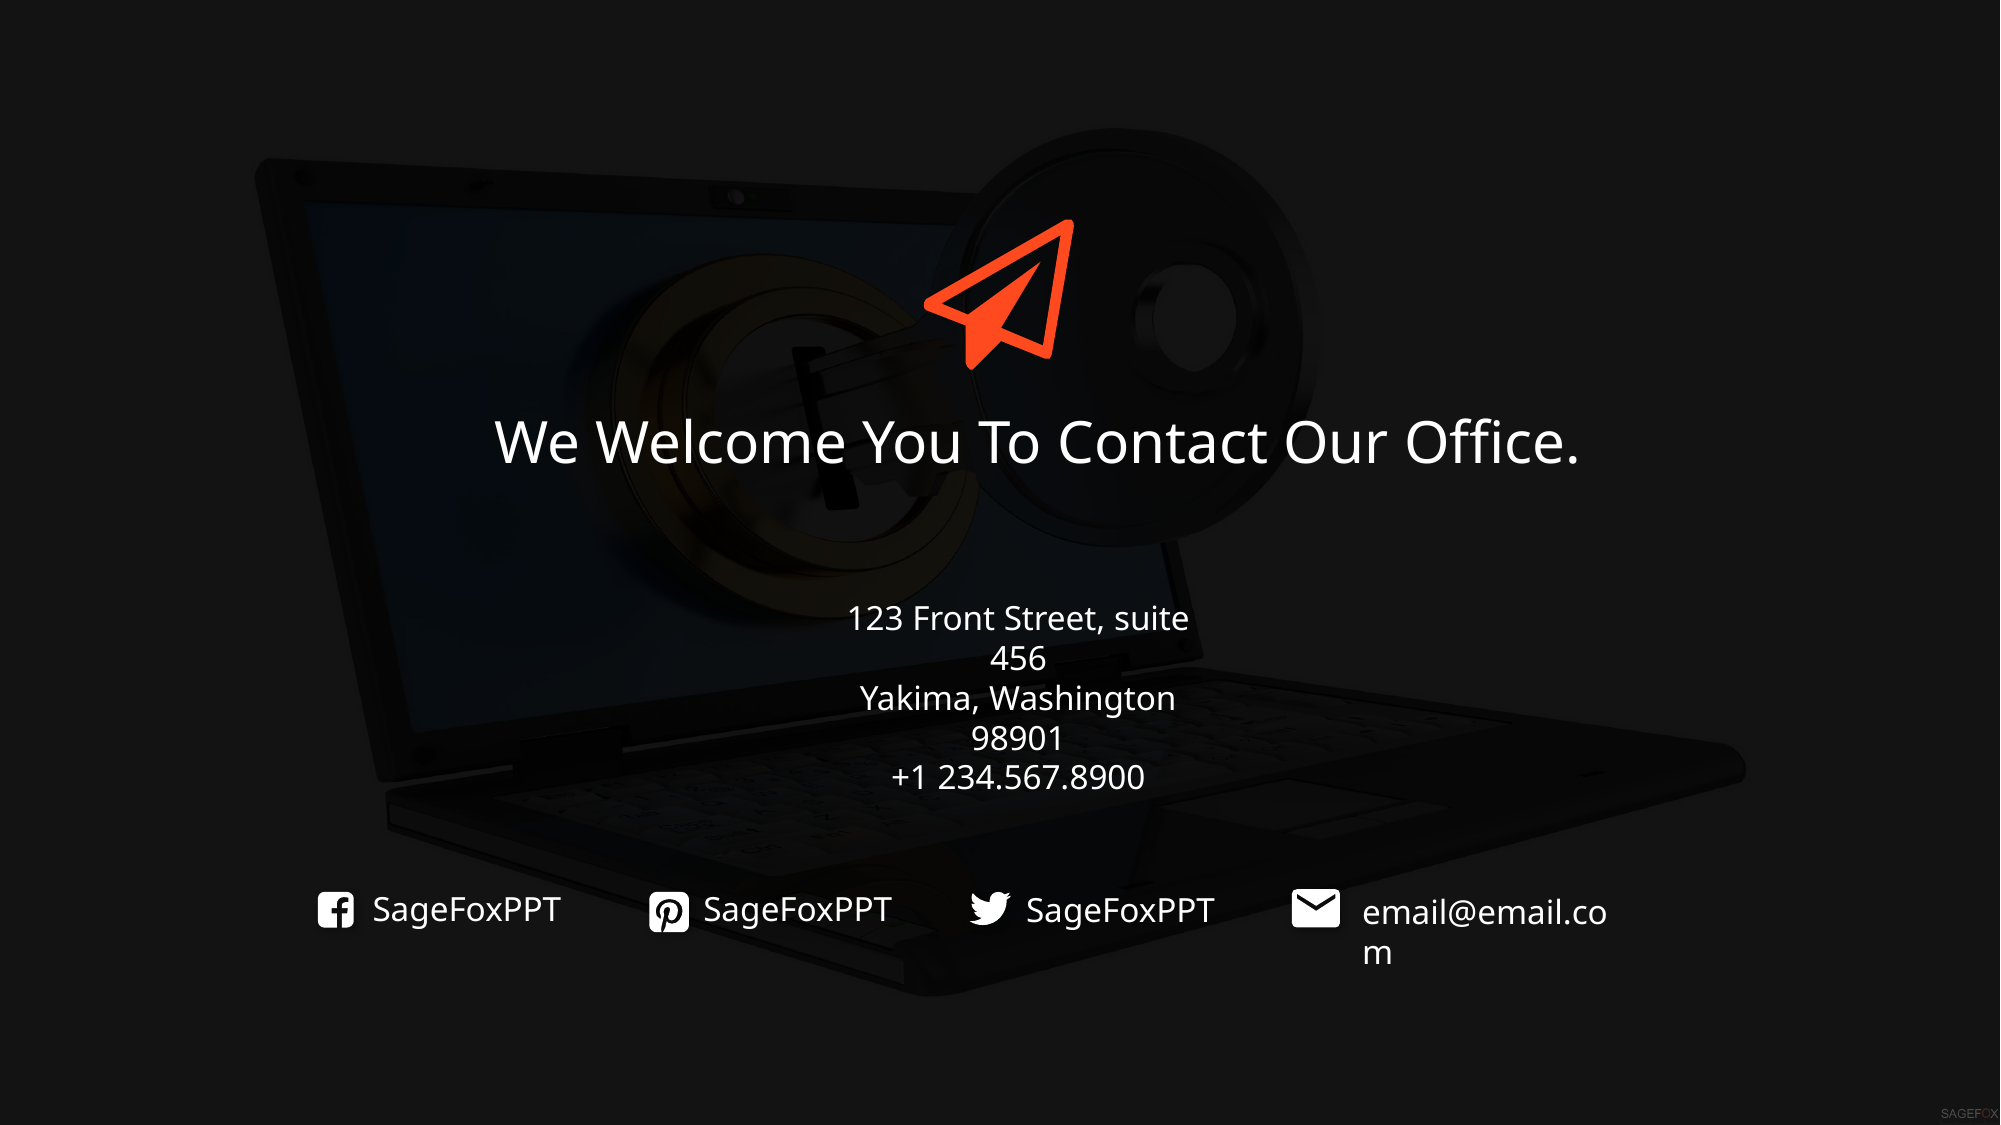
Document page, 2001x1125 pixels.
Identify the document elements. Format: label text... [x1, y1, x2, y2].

text_box SageFoxPPT [357, 880, 598, 936]
text_box [969, 891, 1011, 926]
text_box 123 Front Street, suite 456 Yakima, Washington 98901 +1 234.567.8900 [808, 589, 1229, 804]
text_box SageFoxPPT [688, 880, 929, 936]
text_box email@email.com [1347, 884, 1649, 979]
text_box [649, 891, 688, 933]
text_box We Welcome You To Contact Our Office. [477, 398, 1598, 483]
text_box [923, 219, 1074, 370]
text_box SageFoxPPT [1011, 881, 1252, 937]
text_box [0, 0, 2000, 1125]
text_box [1291, 889, 1340, 928]
text_box [317, 891, 354, 928]
